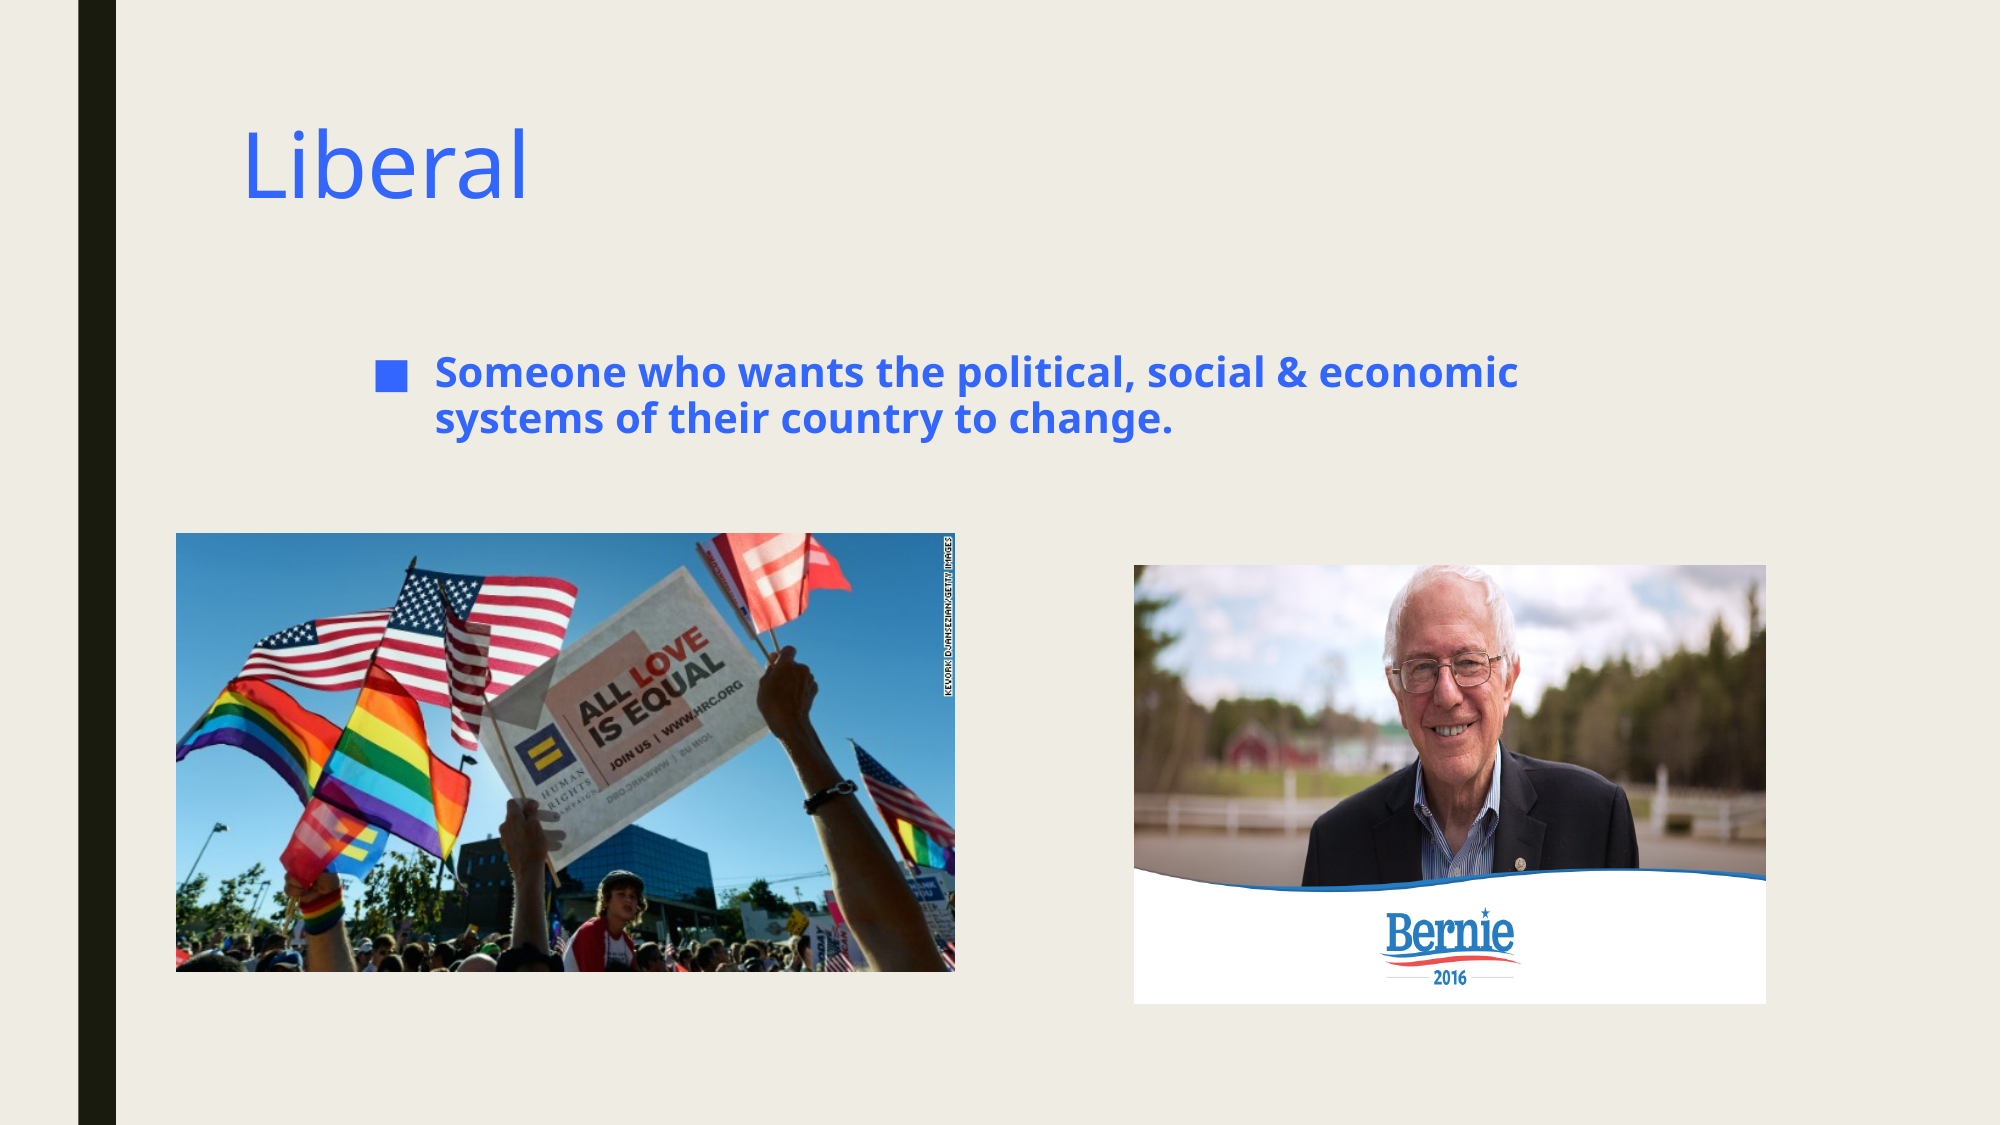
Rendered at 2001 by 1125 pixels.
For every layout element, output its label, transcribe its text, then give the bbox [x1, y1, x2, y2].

title Liberal [225, 112, 1800, 357]
picture [176, 533, 955, 972]
picture [1134, 565, 1767, 1004]
list Someone who wants the political, social & economic systems of their country to change. [356, 341, 1657, 939]
